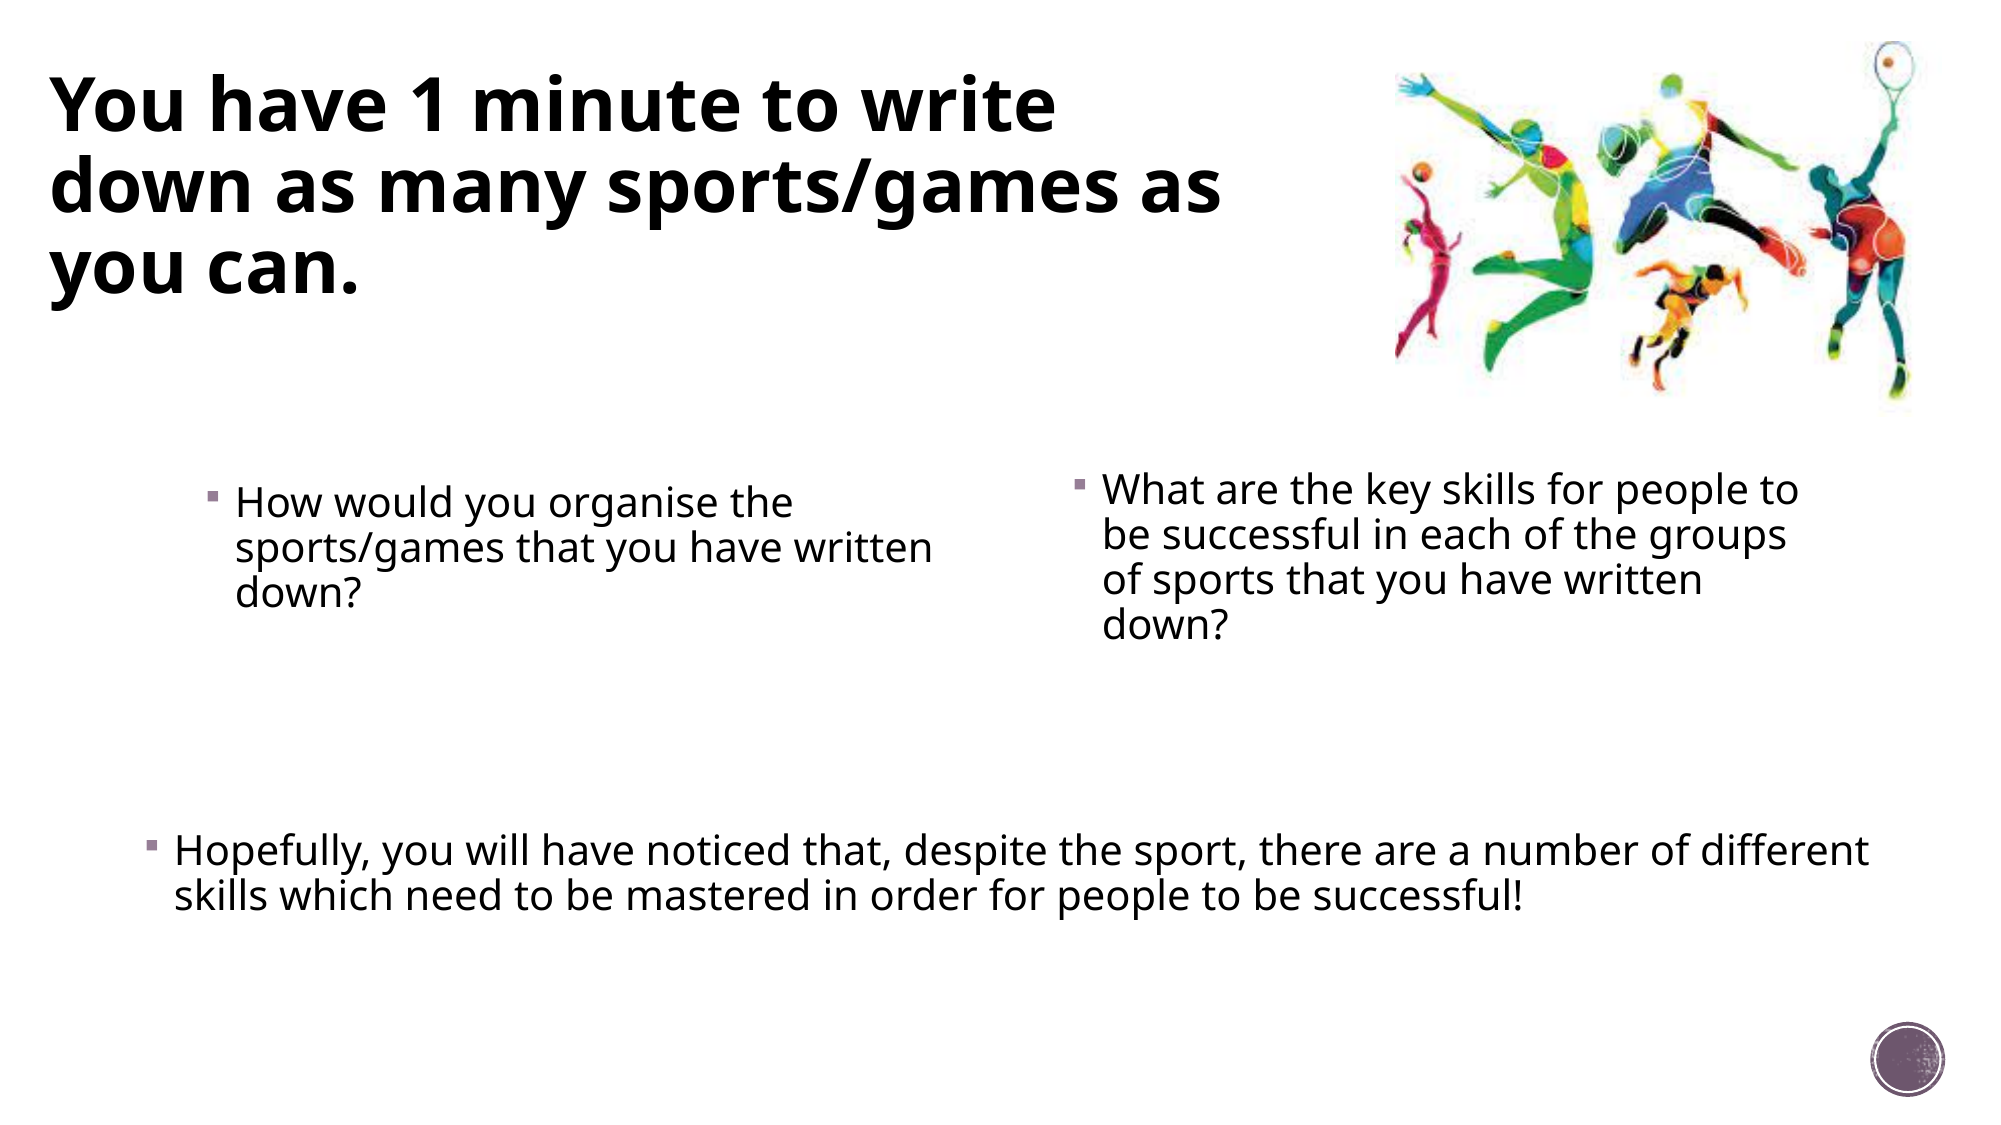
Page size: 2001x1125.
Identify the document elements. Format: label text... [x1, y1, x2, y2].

title You have 1 minute to write down as many sports/games as you can. [34, 56, 1269, 321]
list How would you organise the sports/games that you have written down? [189, 473, 970, 652]
text_box Hopefully, you will have noticed that, despite the sport, there are a number of different skills which need to be mastered in order for people to be successful! [128, 822, 1912, 1025]
picture [1395, 41, 1942, 417]
list What are the key skills for people to be successful in each of the groups of sports that you have written down? [1056, 461, 1837, 664]
